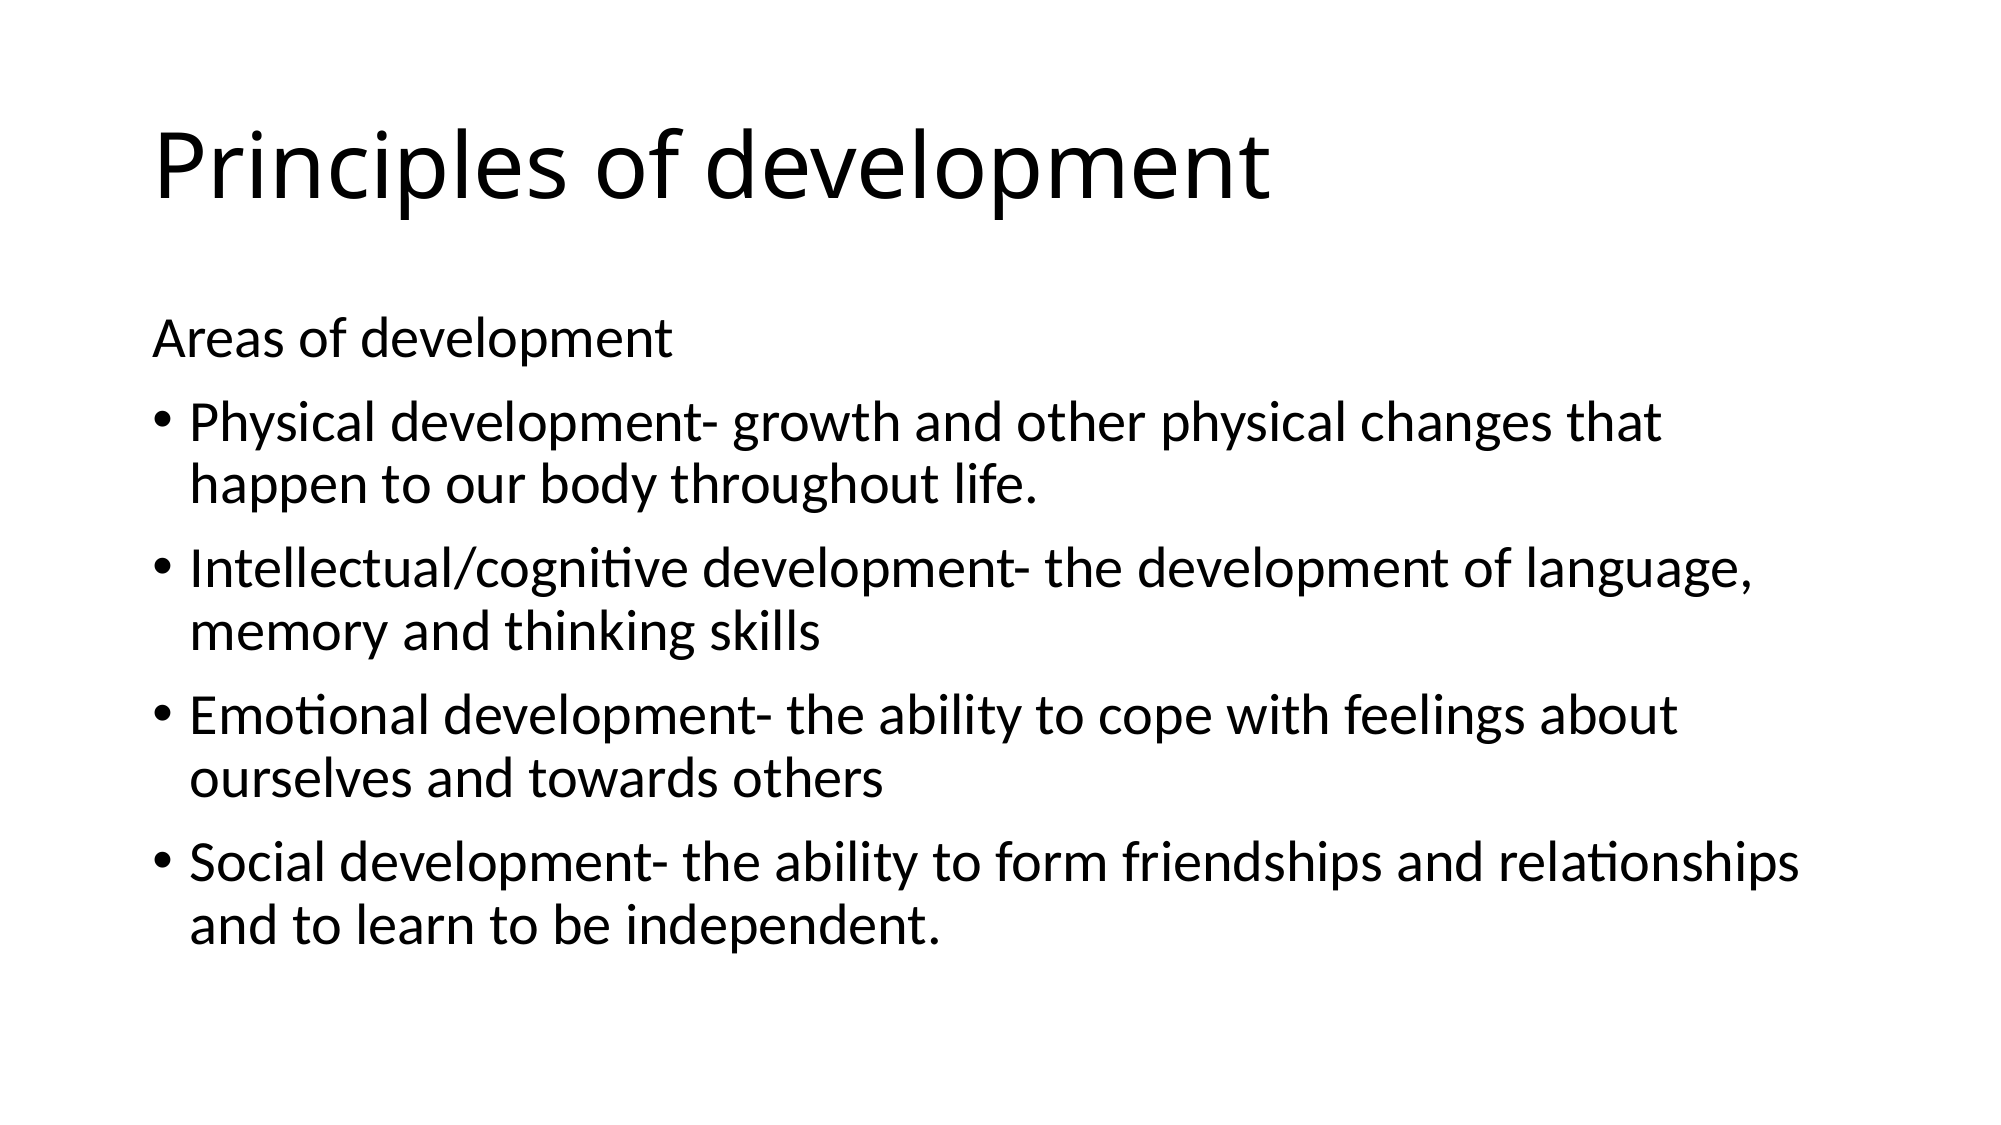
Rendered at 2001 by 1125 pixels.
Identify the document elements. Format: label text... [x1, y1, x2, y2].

list Areas of development Physical development- growth and other physical changes that happen to our body throughout life. Intellectual/cognitive development- the development of language, memory and thinking skills Emotional development- the ability to cope with feelings about ourselves and towards others Social development- the ability to form friendships and relationships and to learn to be independent. [137, 299, 1863, 1014]
title Principles of development [137, 59, 1863, 278]
